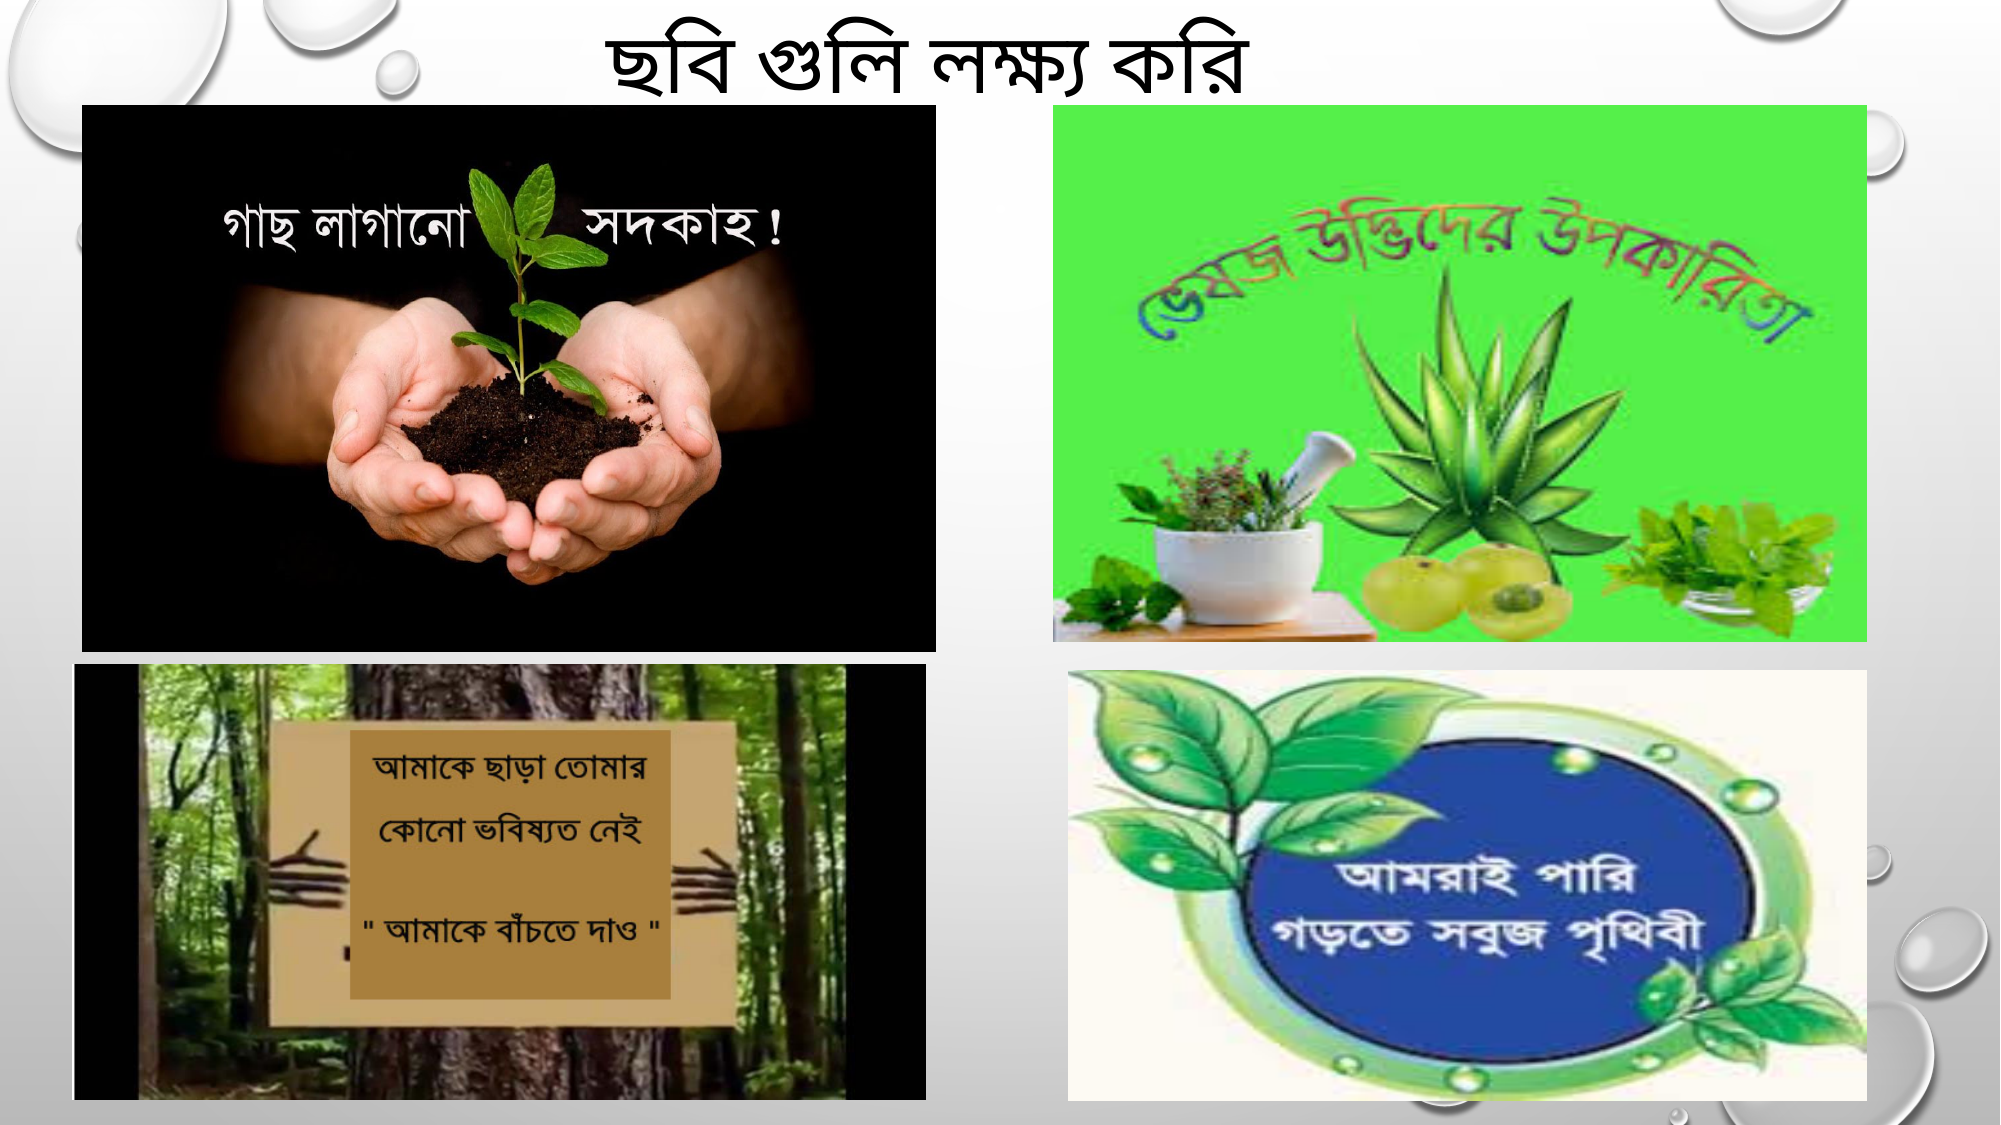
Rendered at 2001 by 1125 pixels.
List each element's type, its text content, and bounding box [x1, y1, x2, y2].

picture [0, 0, 2000, 1125]
text_box ছবি গুলি লক্ষ্য করি [509, 2, 1347, 118]
